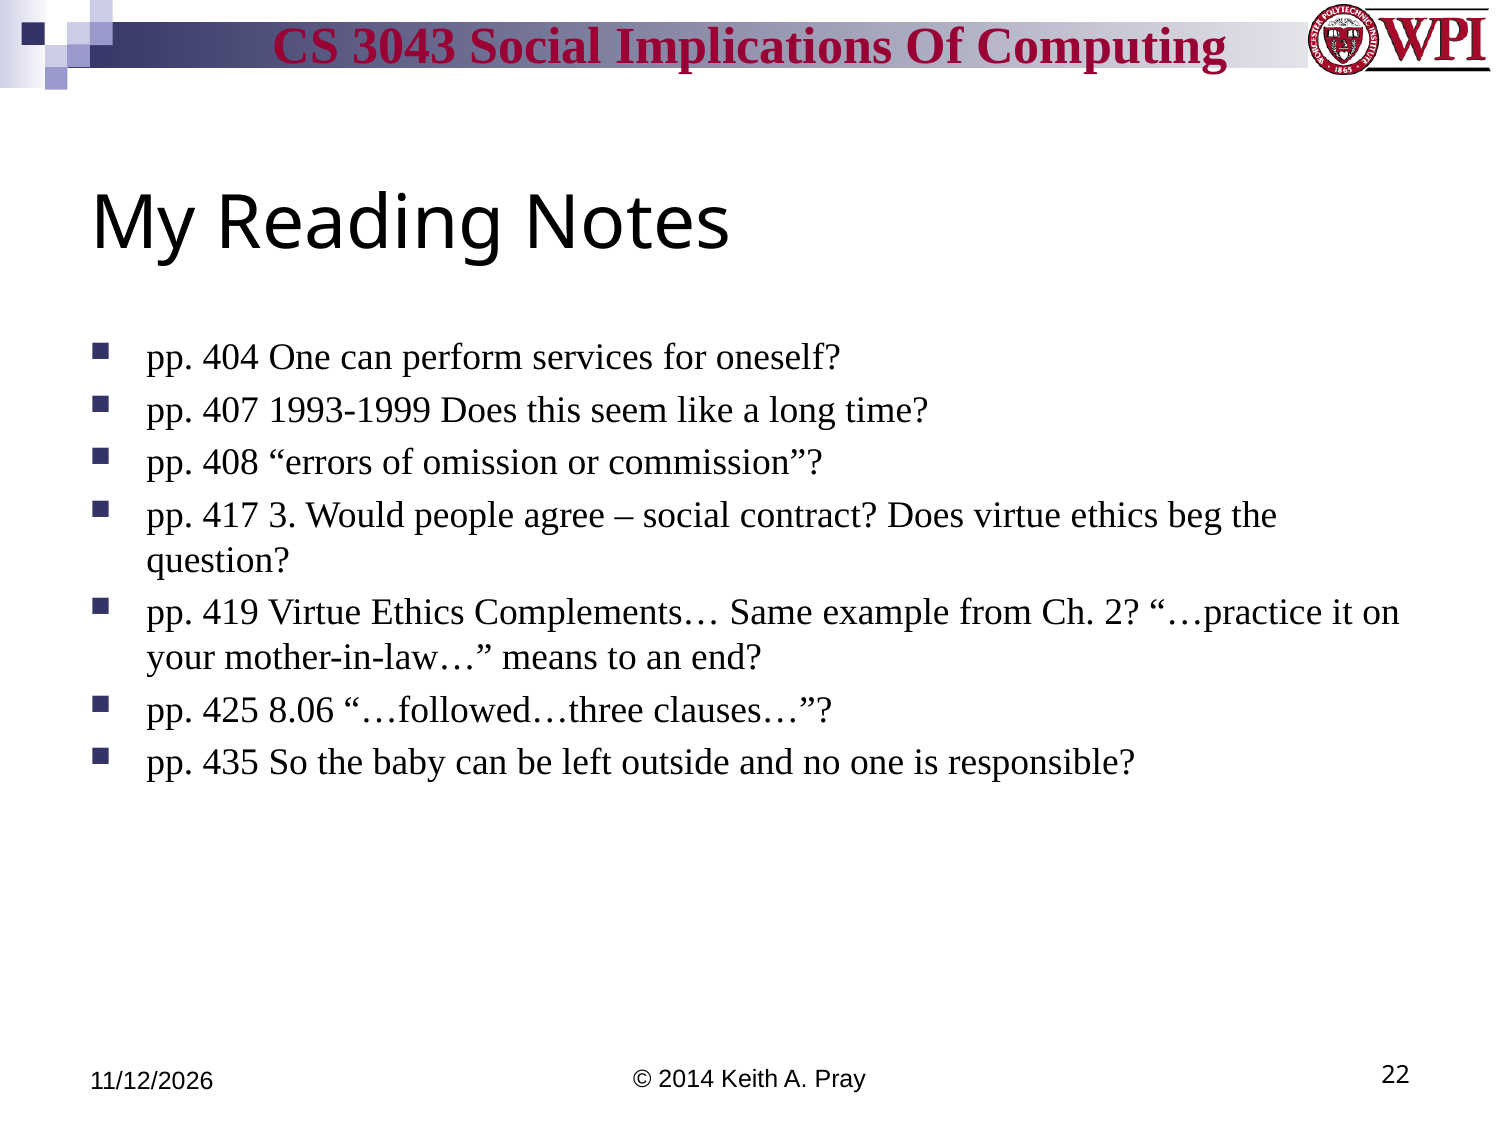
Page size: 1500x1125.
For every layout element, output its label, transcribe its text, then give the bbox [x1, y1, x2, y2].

picture [1308, 3, 1500, 75]
list pp. 404 One can perform services for oneself? pp. 407 1993-1999 Does this seem like a long time? pp. 408 “errors of omission or commission”? pp. 417 3. Would people agree – social contract? Does virtue ethics beg the question? pp. 419 Virtue Ethics Complements… Same example from Ch. 2? “…practice it on your mother-in-law…” means to an end? pp. 425 8.06 “…followed…three clauses…”? pp. 435 So the baby can be left outside and no one is responsible? [74, 324, 1426, 963]
title My Reading Notes [74, 124, 1426, 313]
slide_number 22 [1074, 1024, 1426, 1101]
footer © 2014 Keith A. Pray [512, 1024, 988, 1101]
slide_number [74, 1024, 426, 1103]
